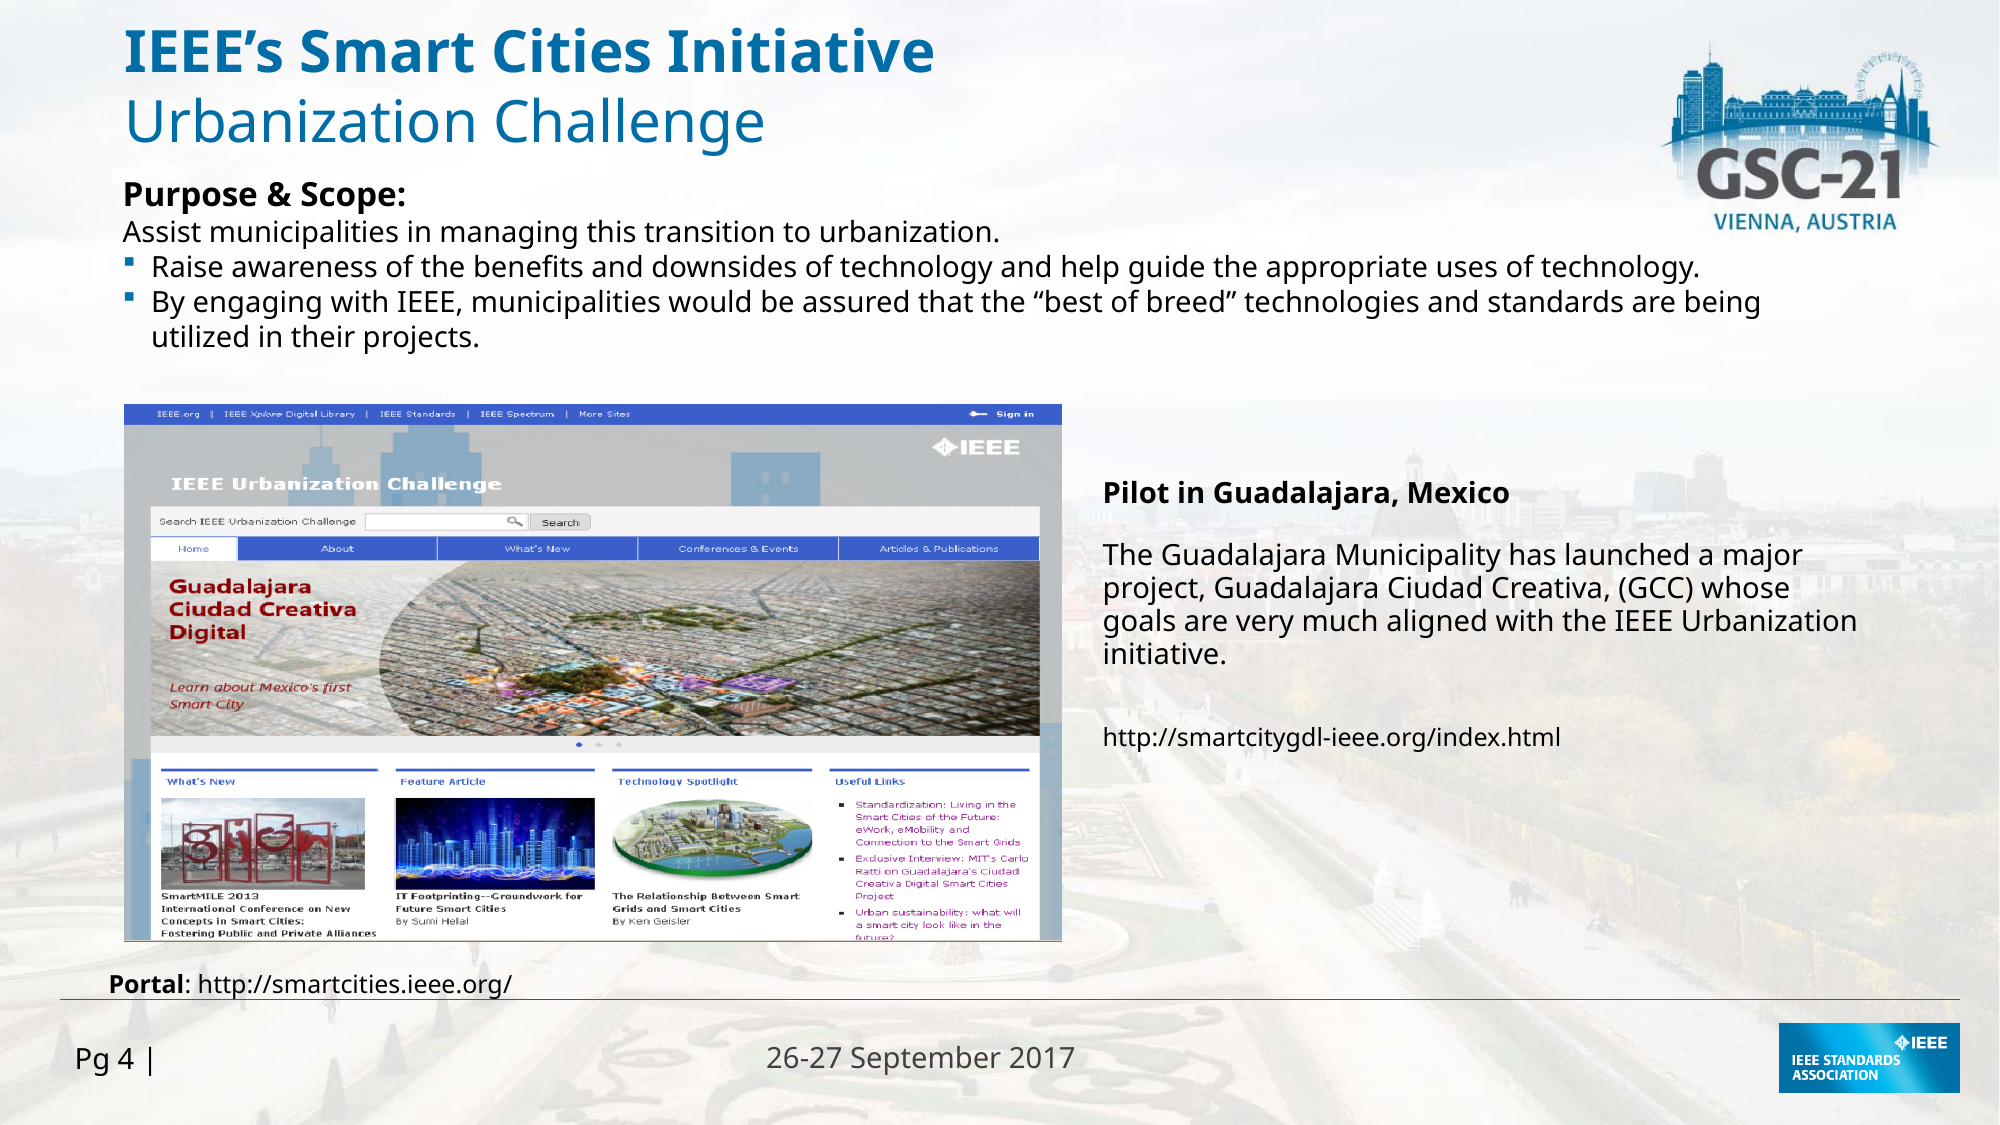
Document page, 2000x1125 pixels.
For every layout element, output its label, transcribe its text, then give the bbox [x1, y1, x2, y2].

text_box IEEE’s Smart Cities Initiative Urbanization Challenge [124, 28, 1825, 155]
picture [0, 0, 2000, 1125]
text_box Purpose & Scope: Assist municipalities in managing this transition to urbanization. Raise awareness of the benefits and downsides of technology and help guide the appropriate uses of technology. By engaging with IEEE, municipalities would be assured that the “best of breed” technologies and standards are being utilized in their projects. [108, 166, 1841, 361]
text_box Portal: http://smartcities.ieee.org/ [93, 960, 1902, 1006]
slide_number Pg 4 | [59, 1035, 475, 1094]
list Pilot in Guadalajara, Mexico The Guadalajara Municipality has launched a major project, Guadalajara Ciudad Creativa, (GCC) whose goals are very much aligned with the IEEE Urbanization initiative. http://smartcitygdl-ieee.org/index.html [1102, 473, 1861, 859]
